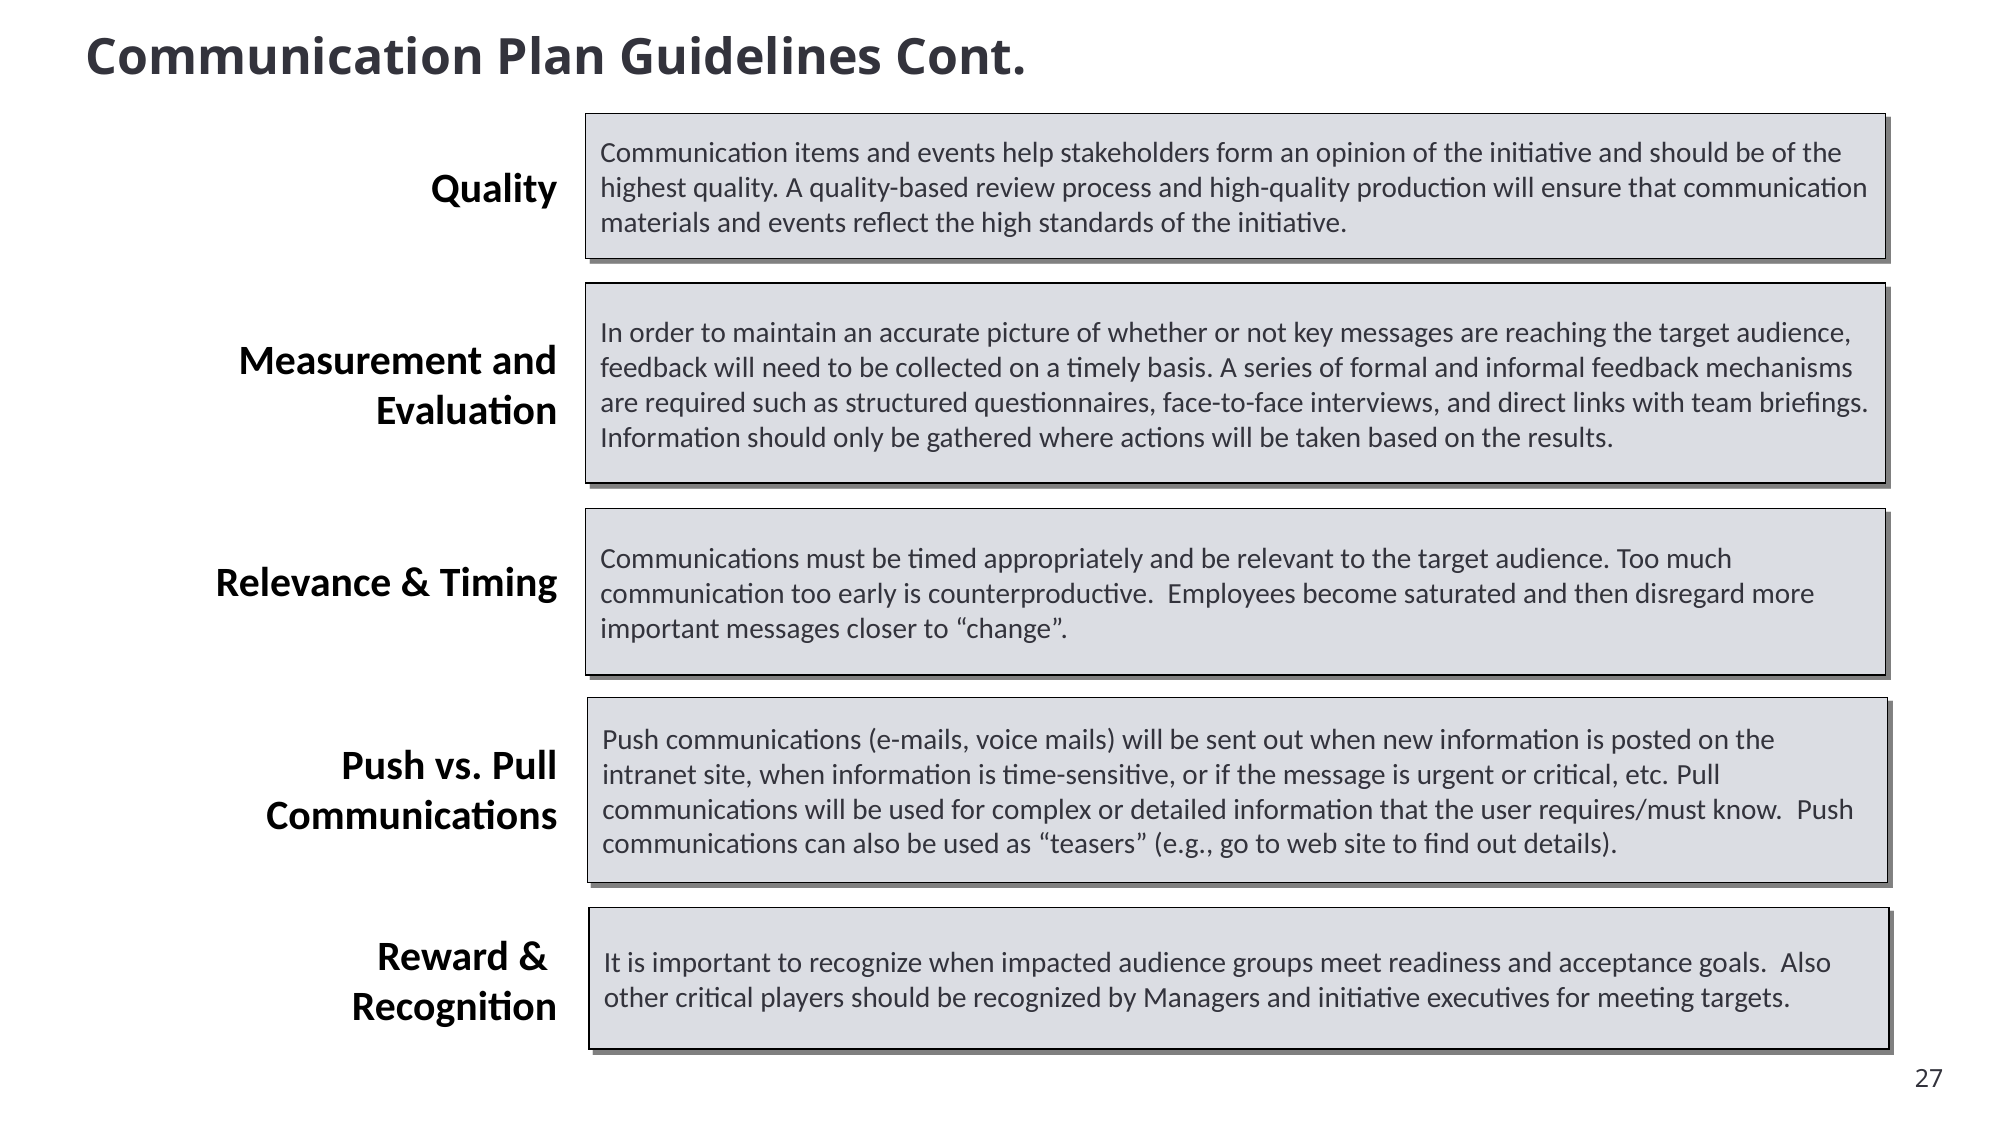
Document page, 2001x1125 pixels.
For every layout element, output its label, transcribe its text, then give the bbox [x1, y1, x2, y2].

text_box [135, 113, 1889, 1050]
title Communication Plan Guidelines Cont. [70, 23, 1933, 100]
